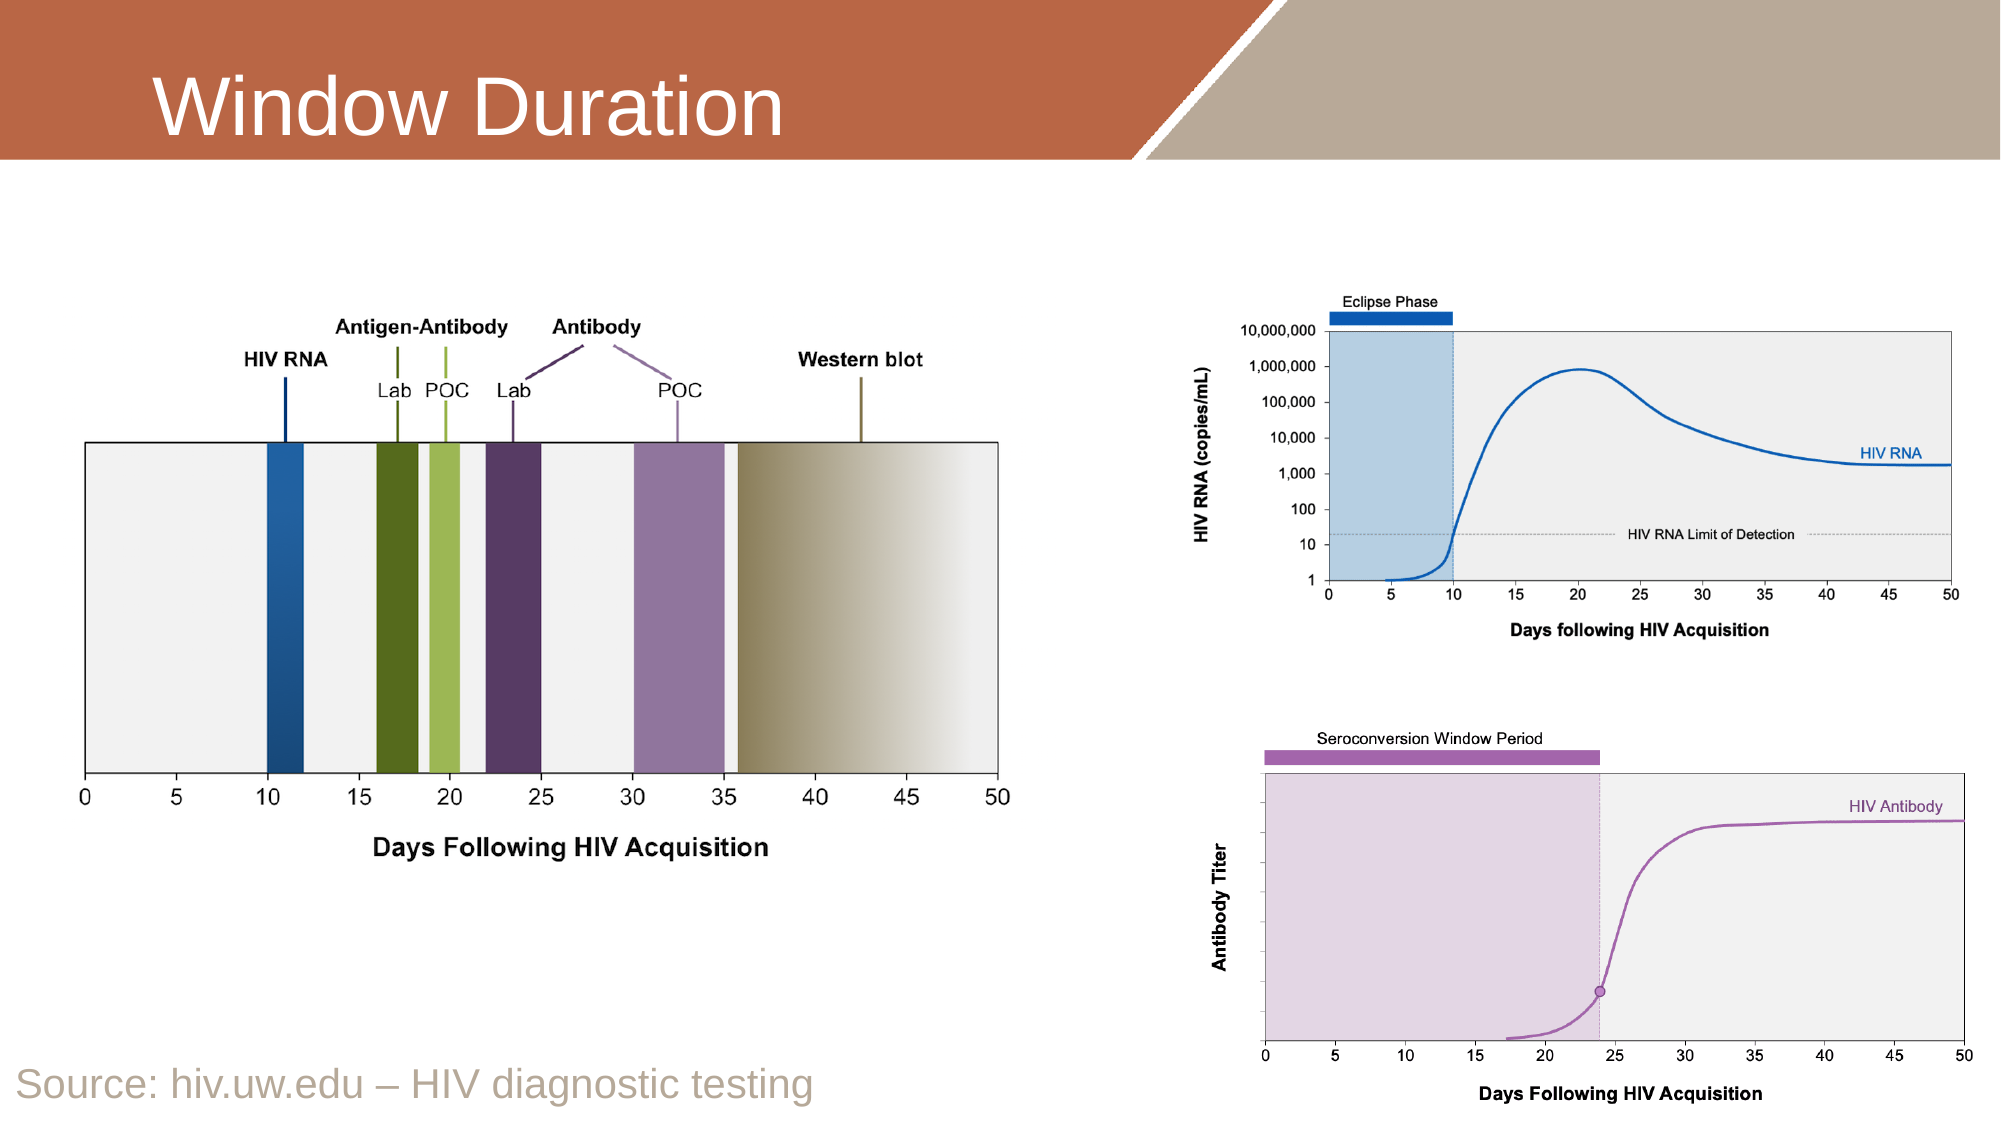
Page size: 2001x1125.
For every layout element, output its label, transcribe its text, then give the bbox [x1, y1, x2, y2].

picture [0, 0, 2001, 1125]
title Window Duration [137, 0, 1863, 218]
list Source: hiv.uw.edu – HIV diagnostic testing [0, 1054, 1171, 1123]
